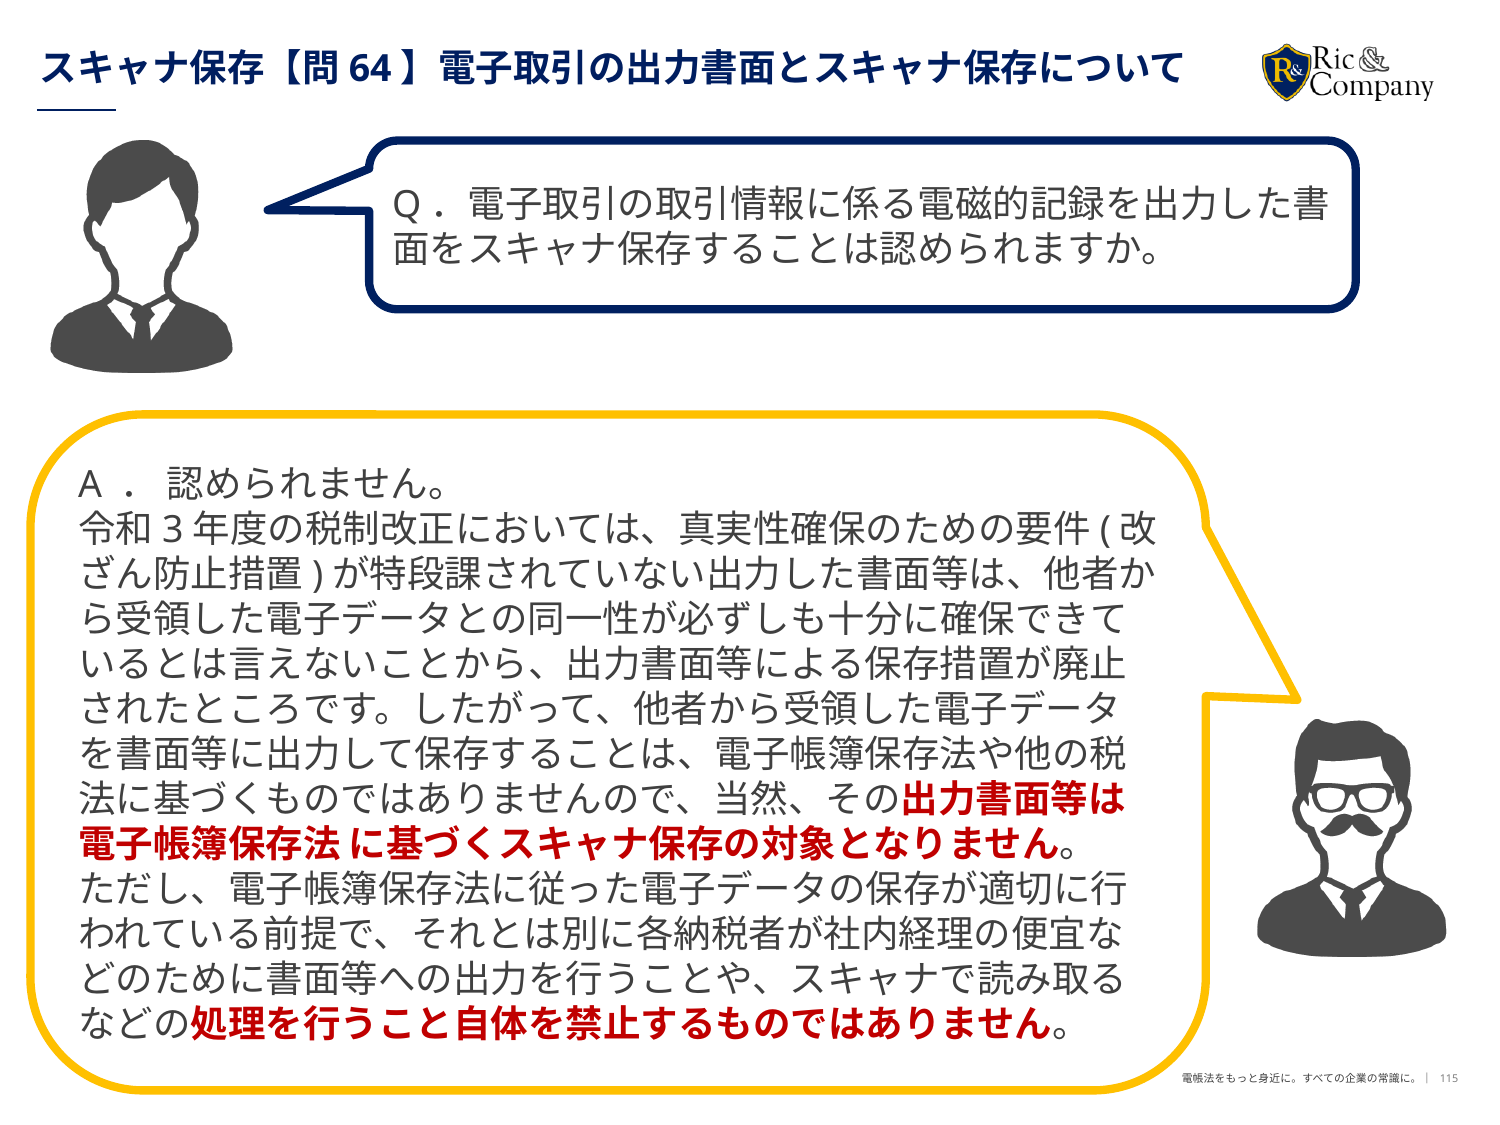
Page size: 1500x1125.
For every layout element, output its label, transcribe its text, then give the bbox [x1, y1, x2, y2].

picture [1232, 719, 1470, 957]
picture [24, 140, 258, 373]
text_box A ． 認められません。 令和3年度の税制改正においては、真実性確保のための要件(改ざん防止措置)が特段課されていない出力した書面等は、他者から受領した電子データとの同一性が必ずしも十分に確保できているとは言えないことから、出力書面等による保存措置が廃止されたところです。したがって、他者から受領した電子データを書面等に出力して保存することは、電子帳簿保存法や他の税法に基づくものではありませんので、当然、その出力書面等は電子帳簿保存法 に基づくスキャナ保存の対象となりません。 ただし、電子帳簿保存法に従った電子データの保存が適切に行われている前提で、それとは別に各納税者が社内経理の便宜などのために書面等への出力を行うことや、スキャナで読み取るなどの処理を行うこと自体を禁止するものではありません。 [28, 412, 1300, 1093]
title スキャナ保存【問64】電子取引の出力書面とスキャナ保存について [25, 36, 1500, 111]
text_box Q．電子取引の取引情報に係る電磁的記録を出力した書面をスキャナ保存することは認められますか。 [265, 138, 1358, 312]
